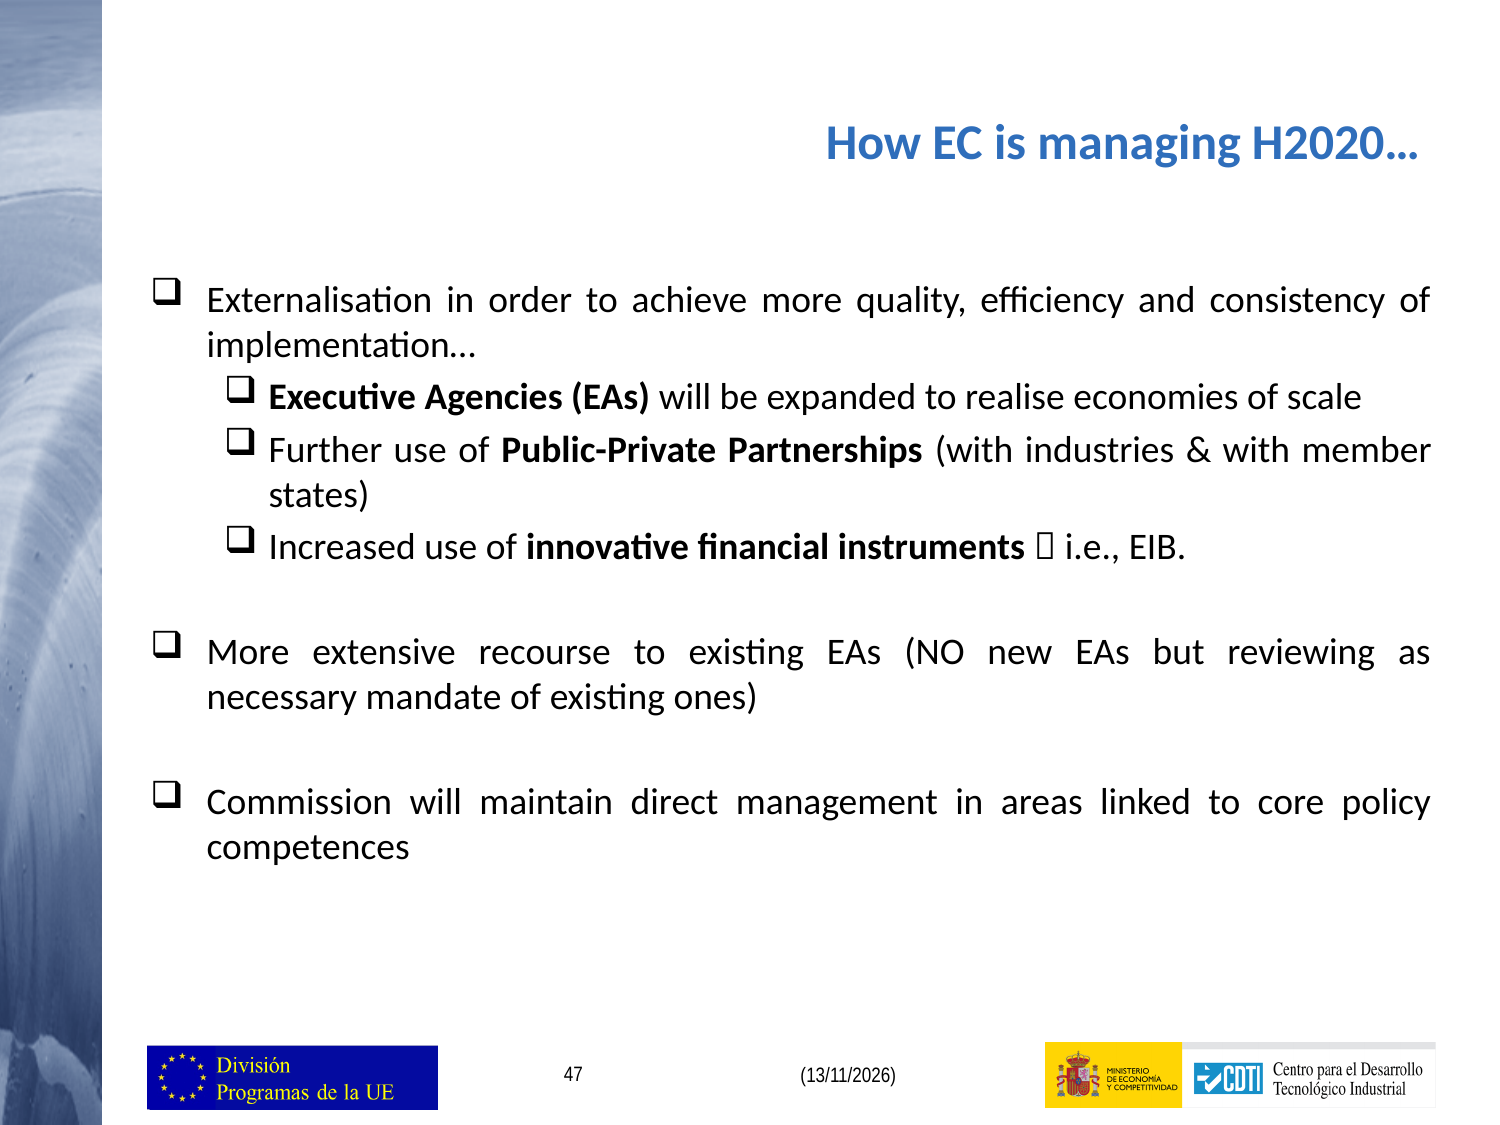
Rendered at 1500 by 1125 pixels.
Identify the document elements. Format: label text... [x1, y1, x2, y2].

text_box Externalisation in order to achieve more quality, efficiency and consistency of implementation… Executive Agencies (EAs) will be expanded to realise economies of scale Further use of Public-Private Partnerships (with industries & with member states) Increased use of innovative financial instruments  i.e., EIB. More extensive recourse to existing EAs (NO new EAs but reviewing as necessary mandate of existing ones) Commission will maintain direct management in areas linked to core policy competences [135, 267, 1447, 917]
picture [0, 0, 102, 1125]
picture [1045, 1042, 1436, 1108]
text_box How EC is managing H2020… [147, 101, 1435, 197]
picture [147, 1043, 438, 1118]
